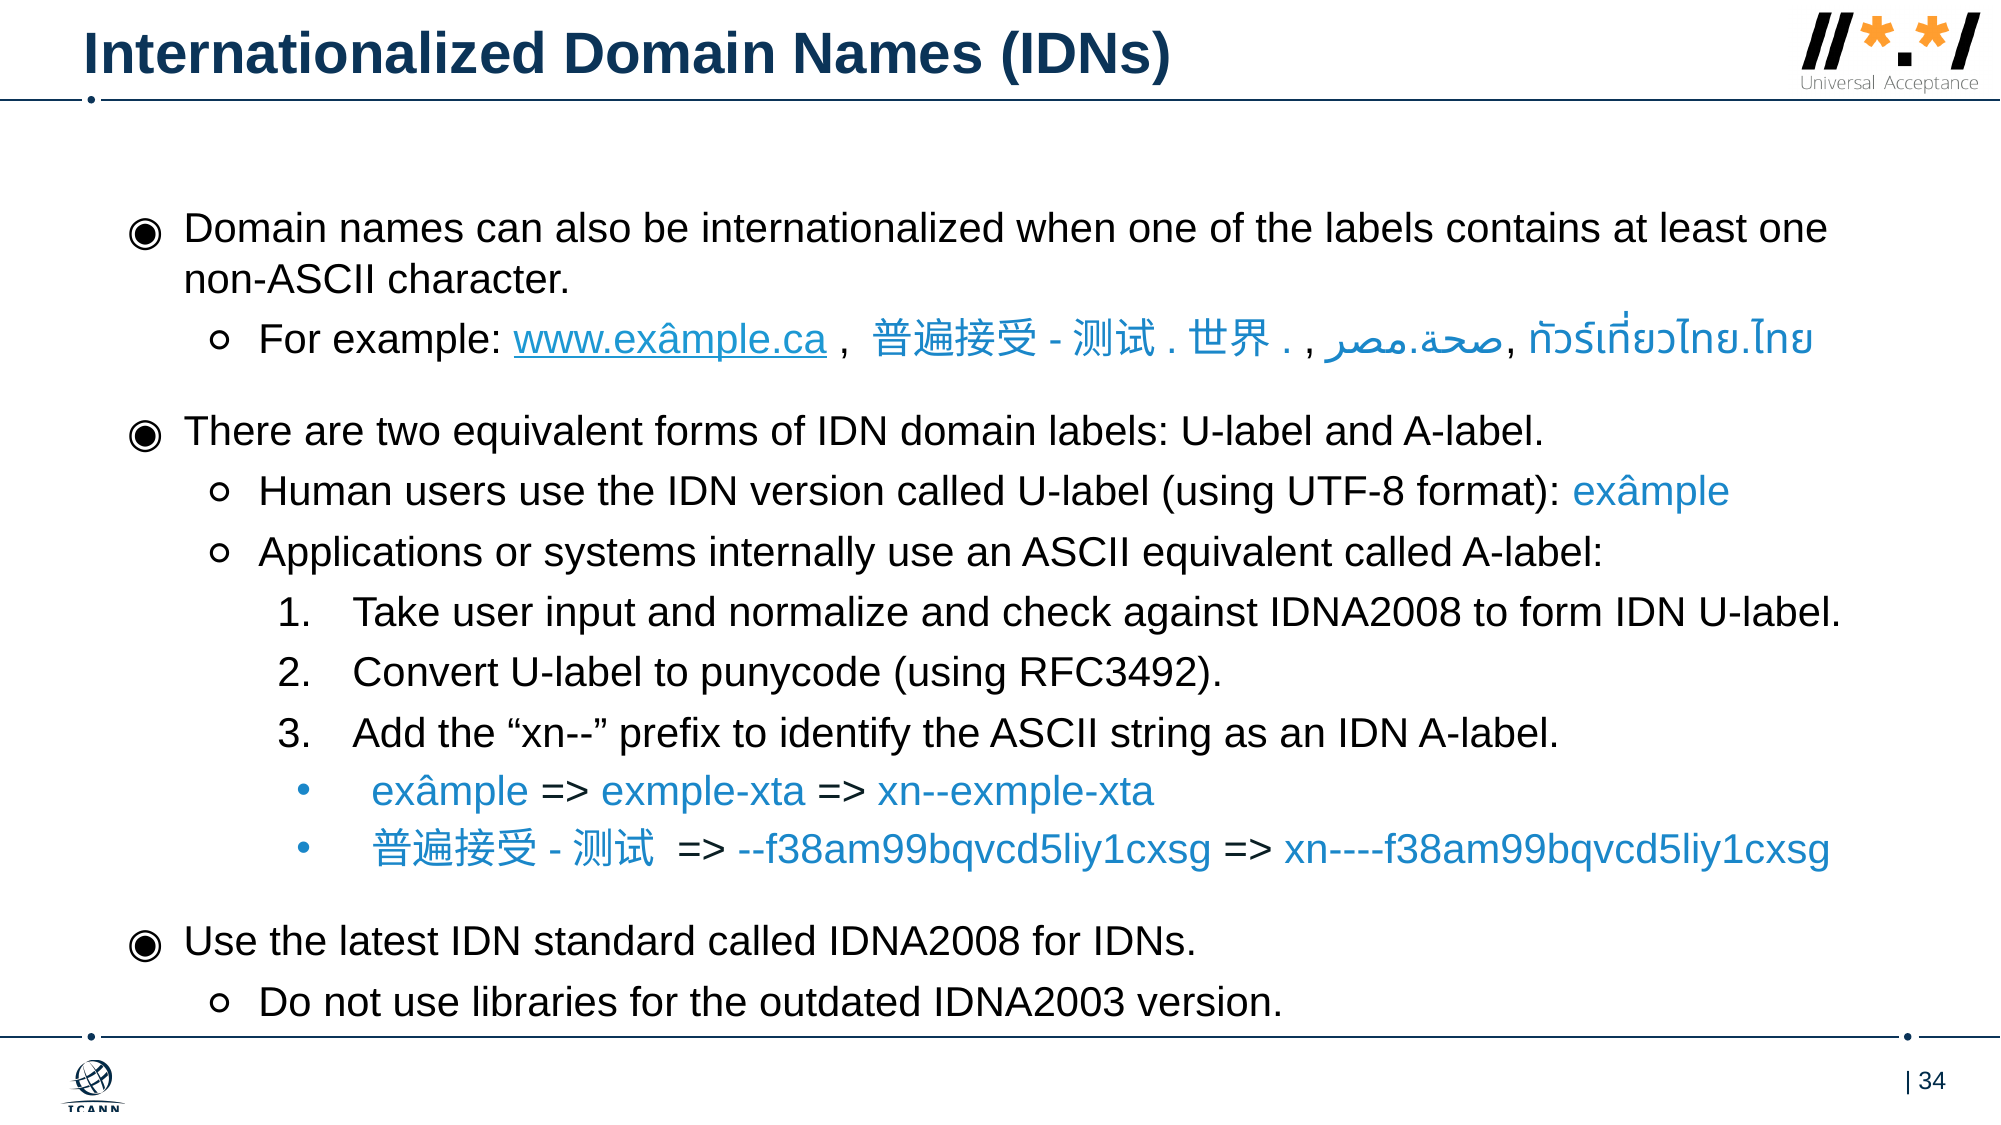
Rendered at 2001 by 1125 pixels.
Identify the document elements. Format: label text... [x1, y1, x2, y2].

list Domain names can also be internationalized when one of the labels contains at least one non-ASCII character. For example: www.exâmple.ca , 普遍接受-测试.世界. , صحة.مصر, ทัวร์เที่ยวไทย.ไทย There are two equivalent forms of IDN domain labels: U-label and A-label. Human users use the IDN version called U-label (using UTF-8 format): exâmple Applications or systems internally use an ASCII equivalent called A-label: Take user input and normalize and check against IDNA2008 to form IDN U-label. Convert U-label to punycode (using RFC3492). Add the “xn--” prefix to identify the ASCII string as an IDN A-label. exâmple => exmple-xta => xn--exmple-xta 普遍接受-测试 => --f38am99bqvcd5liy1cxsg => xn----f38am99bqvcd5liy1cxsg Use the latest IDN standard called IDNA2008 for IDNs. Do not use libraries for the outdated IDNA2003 version. [127, 201, 1873, 991]
title Internationalized Domain Names (IDNs) [68, 7, 1784, 82]
picture [1788, 5, 1993, 99]
picture [60, 1060, 125, 1112]
